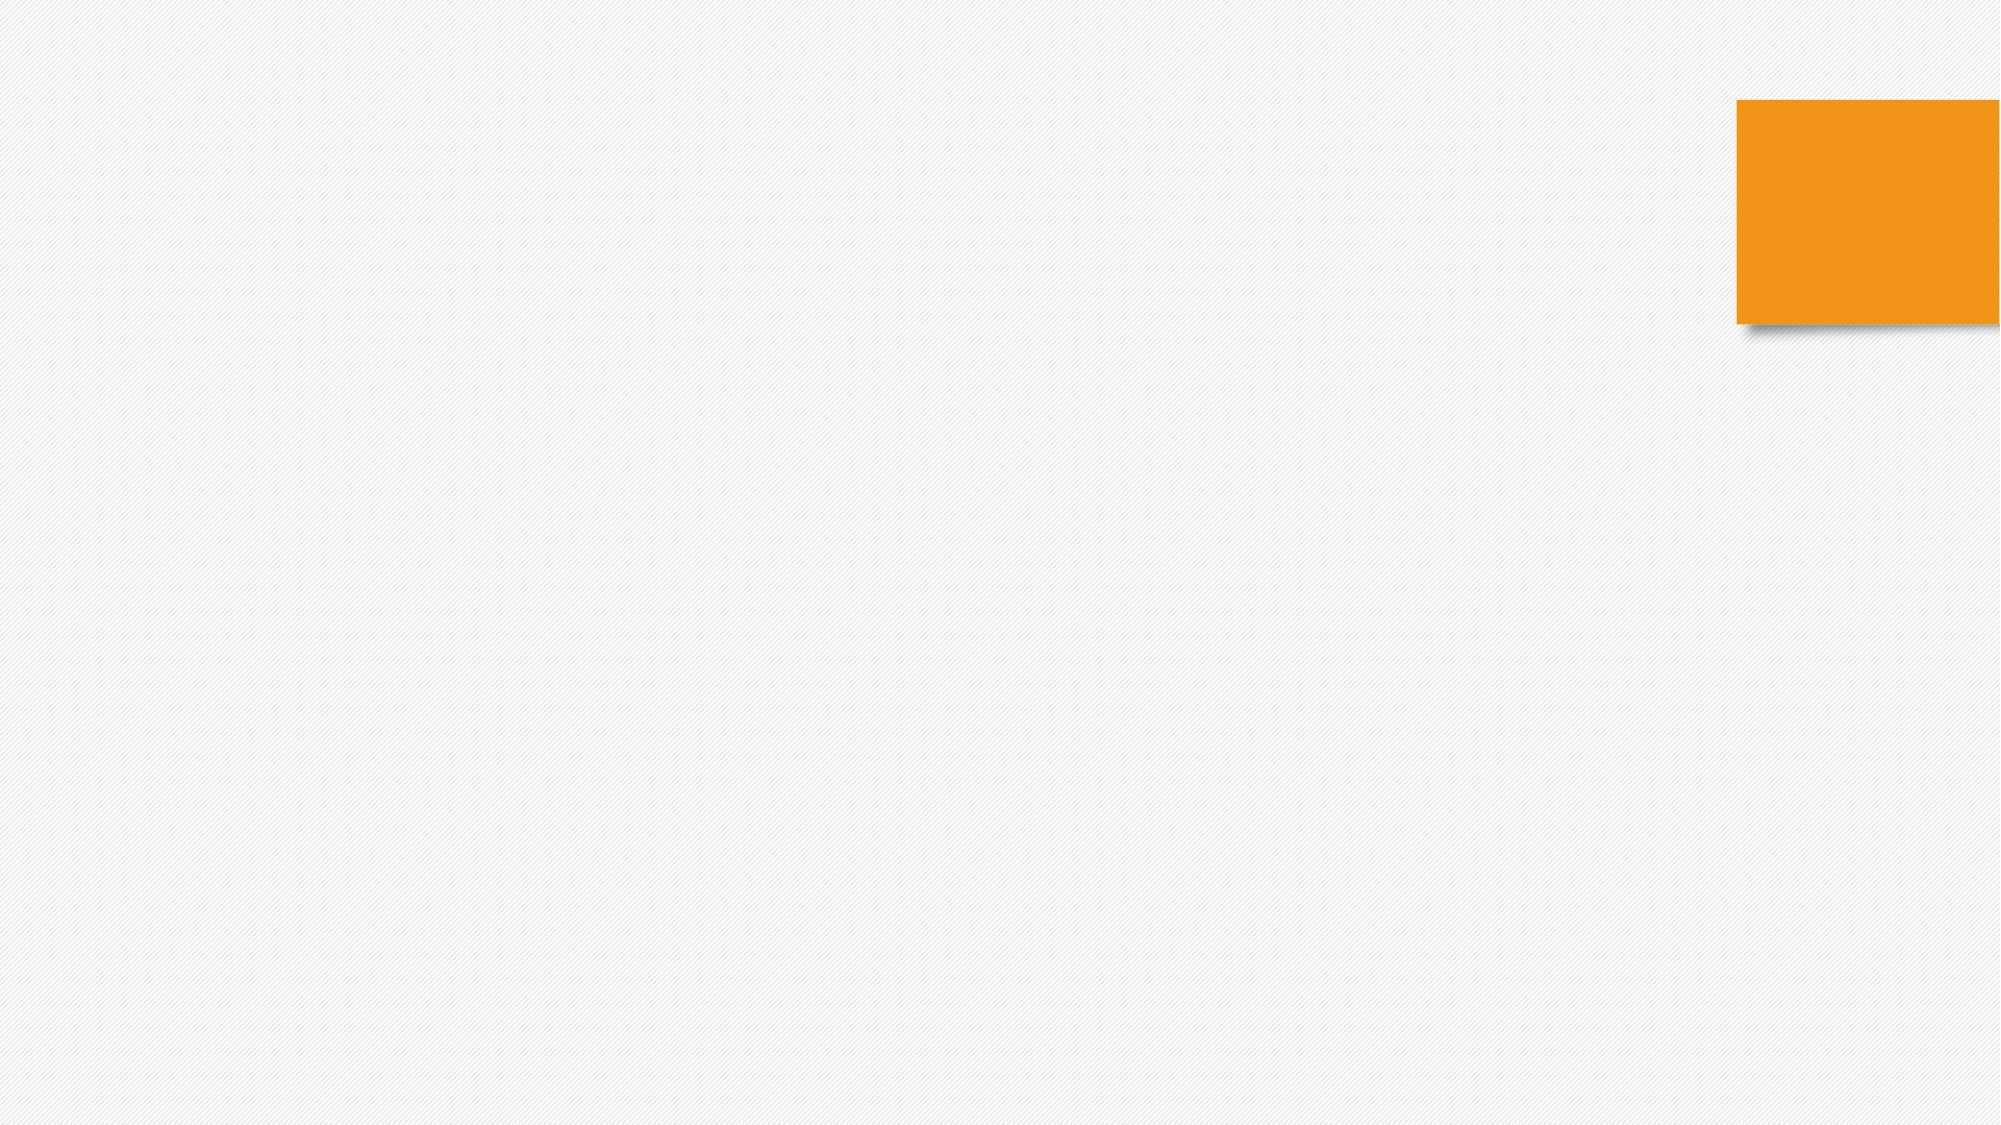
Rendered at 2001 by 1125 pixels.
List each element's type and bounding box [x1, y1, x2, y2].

picture [1736, 325, 2000, 347]
